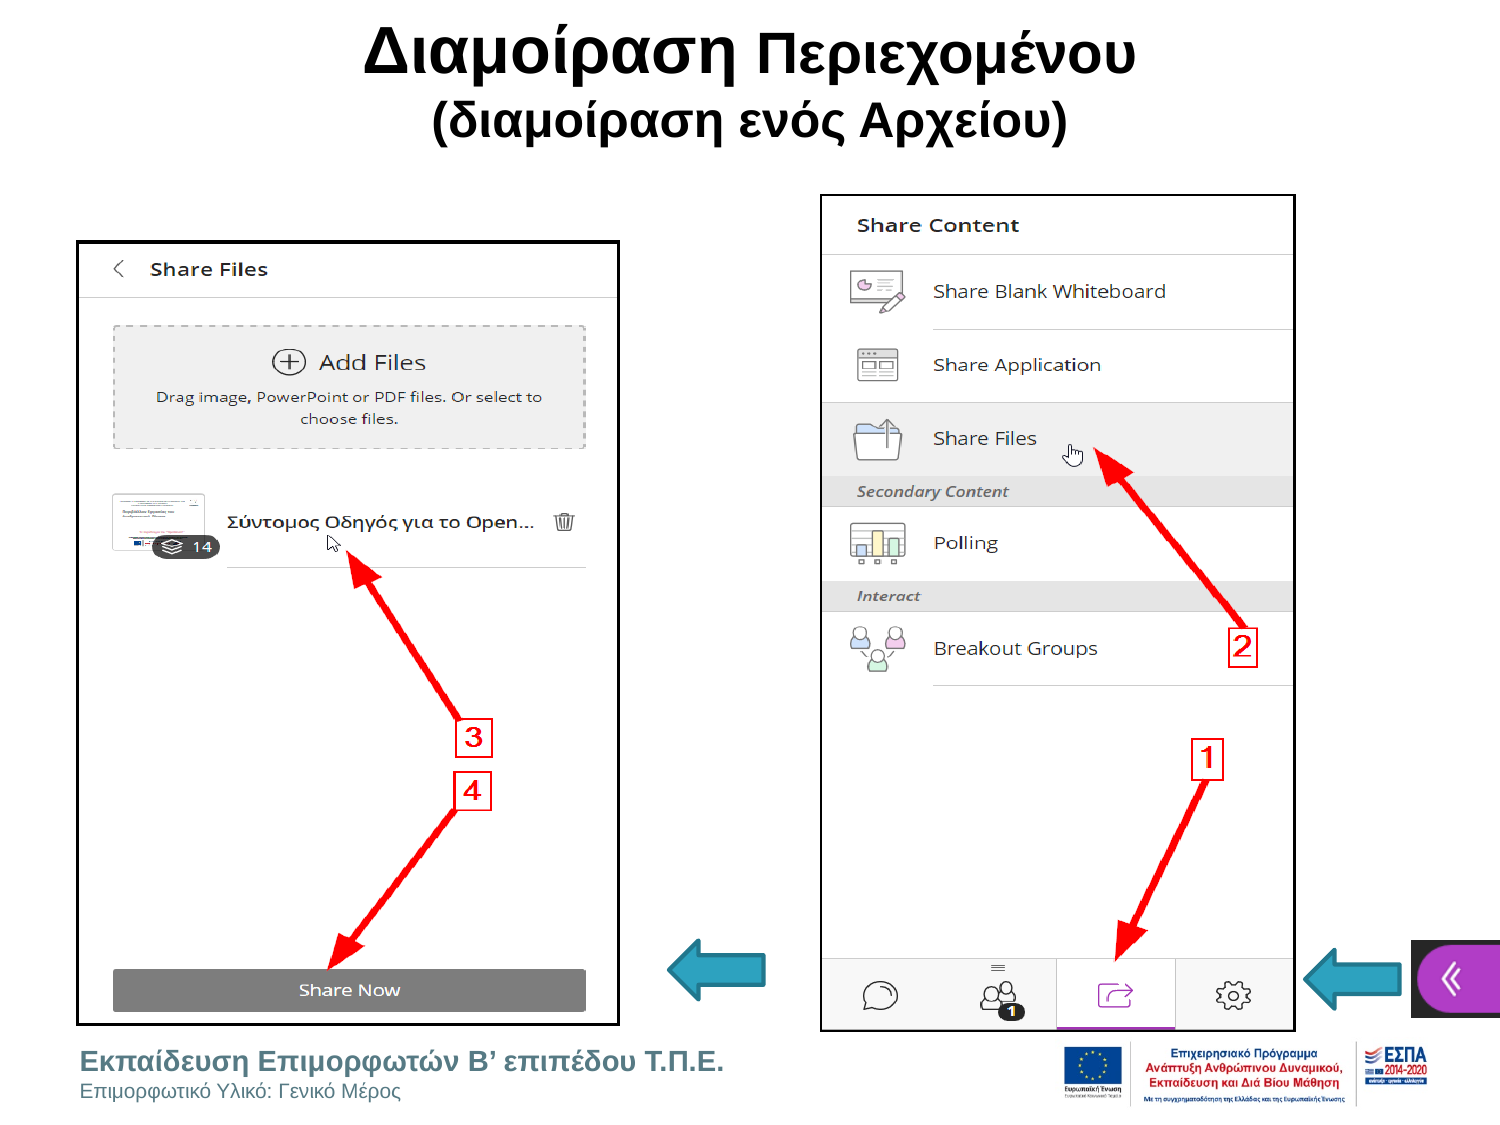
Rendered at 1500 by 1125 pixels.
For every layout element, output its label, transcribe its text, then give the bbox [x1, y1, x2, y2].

text_box [666, 938, 766, 1002]
picture [78, 243, 618, 1024]
picture [1055, 1037, 1436, 1111]
text_box Διαμοίραση Περιεχομένου (διαμοίραση ενός Αρχείου) [0, 0, 1500, 155]
picture [1410, 940, 1500, 1019]
picture [822, 195, 1294, 1031]
text_box [1302, 947, 1402, 1011]
